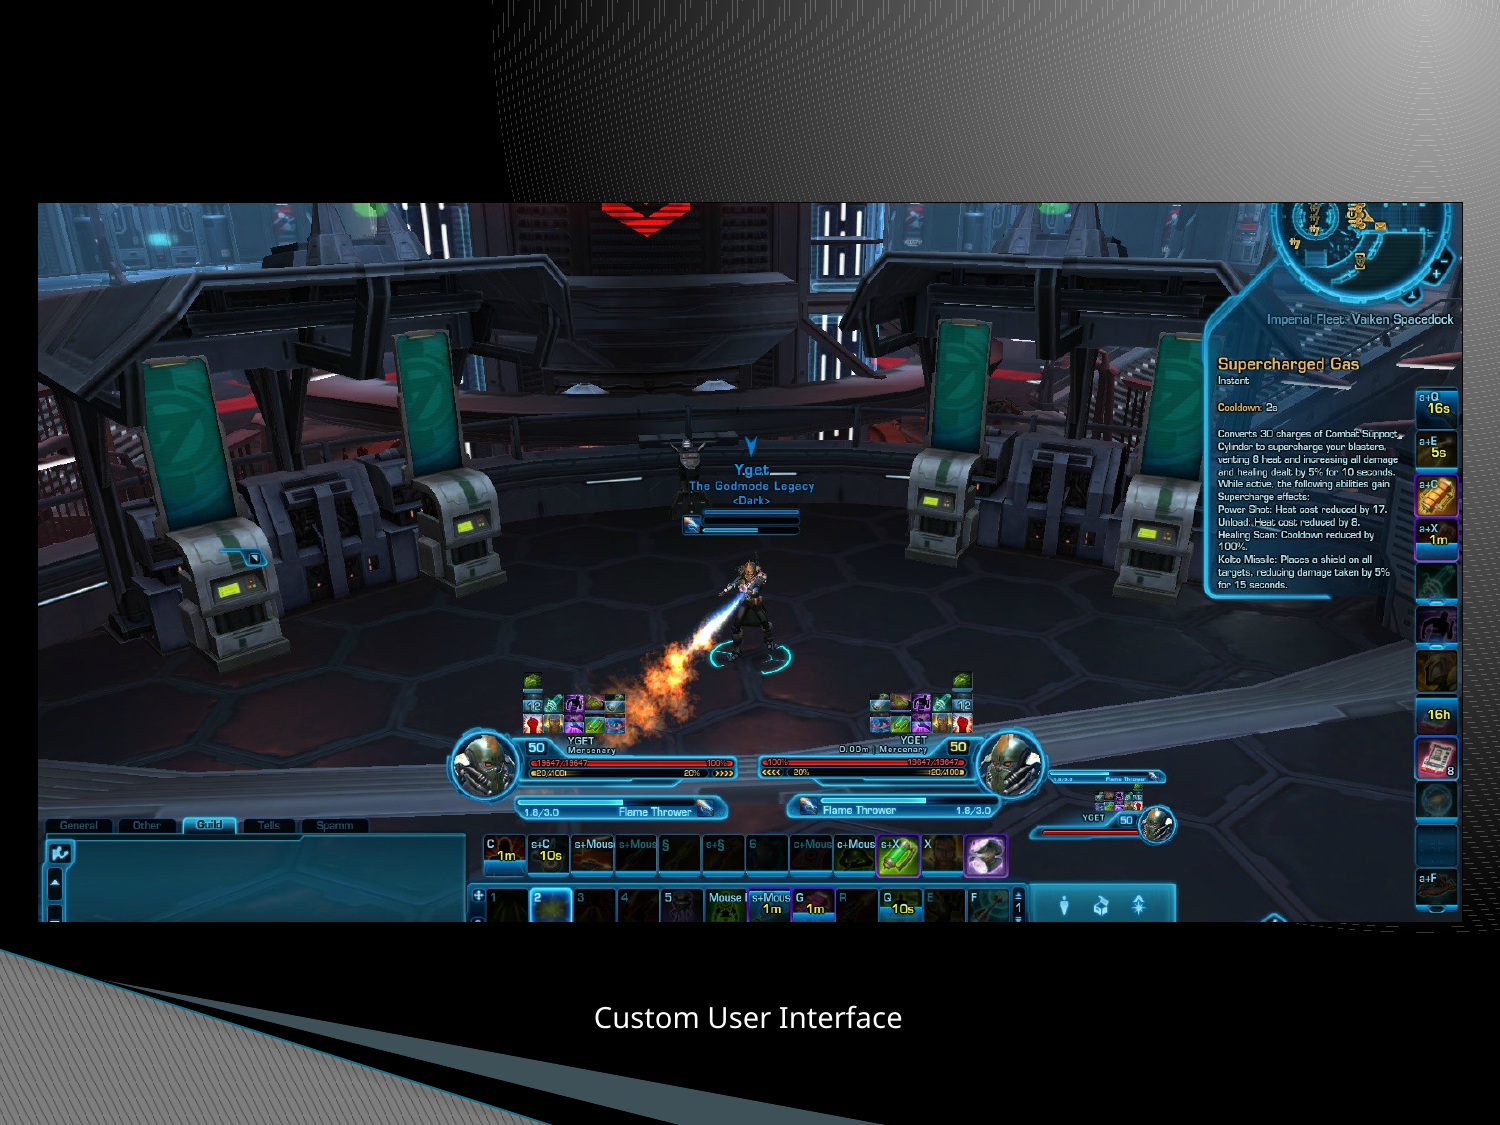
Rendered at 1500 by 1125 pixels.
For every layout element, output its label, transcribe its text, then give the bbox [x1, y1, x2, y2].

picture [1276, 217, 1281, 227]
picture [37, 202, 1463, 923]
picture [1272, 202, 1281, 215]
picture [0, 952, 543, 1125]
list Custom User Interface [537, 999, 963, 1050]
